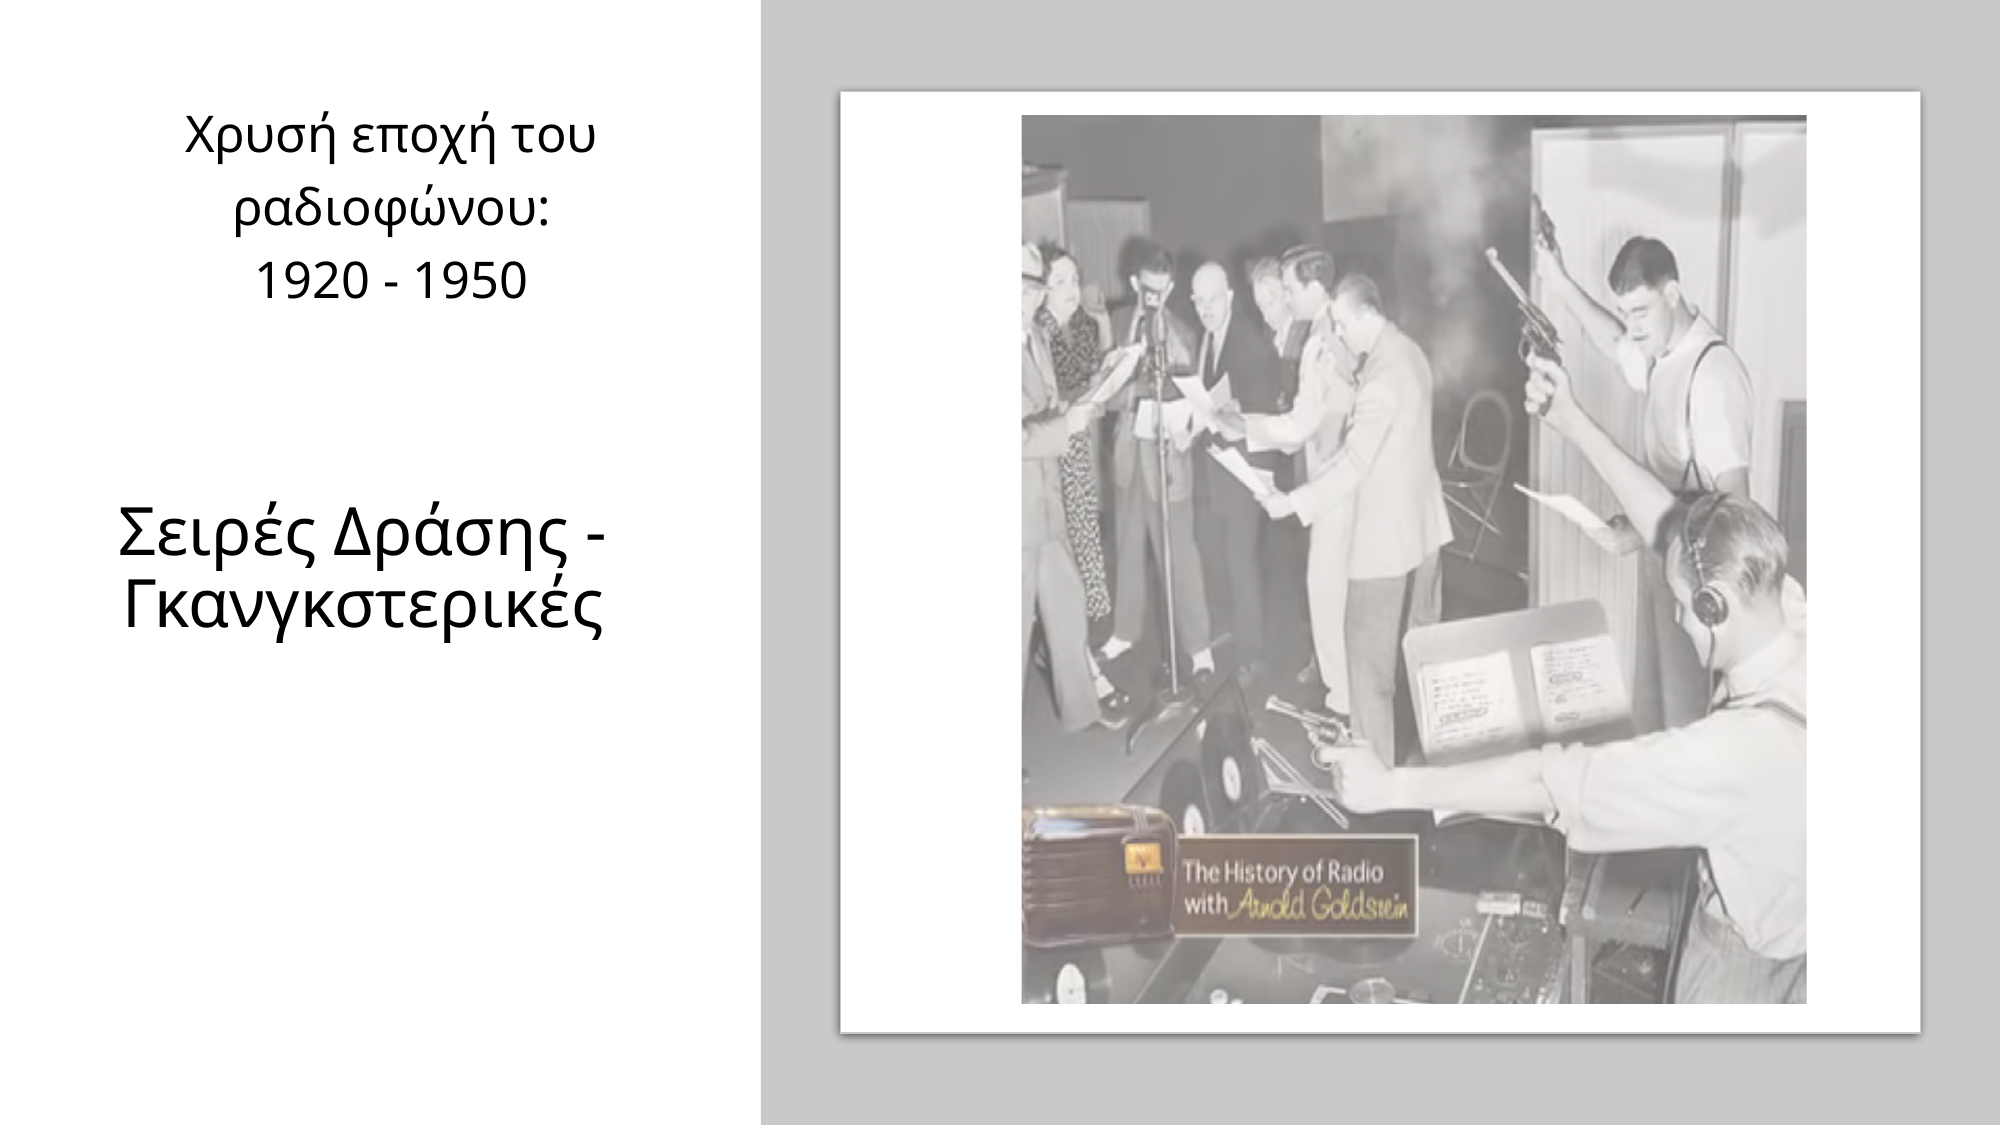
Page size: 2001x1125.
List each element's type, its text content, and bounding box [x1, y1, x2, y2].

picture [1021, 115, 1807, 1004]
text_box [760, 0, 2000, 1125]
text_box [839, 90, 1922, 1034]
text_box Σειρές Δράσης - Γκανγκστερικές [44, 233, 682, 1021]
title Χρυσή εποχή του ραδιοφώνου: 1920 - 1950 [106, 81, 677, 233]
